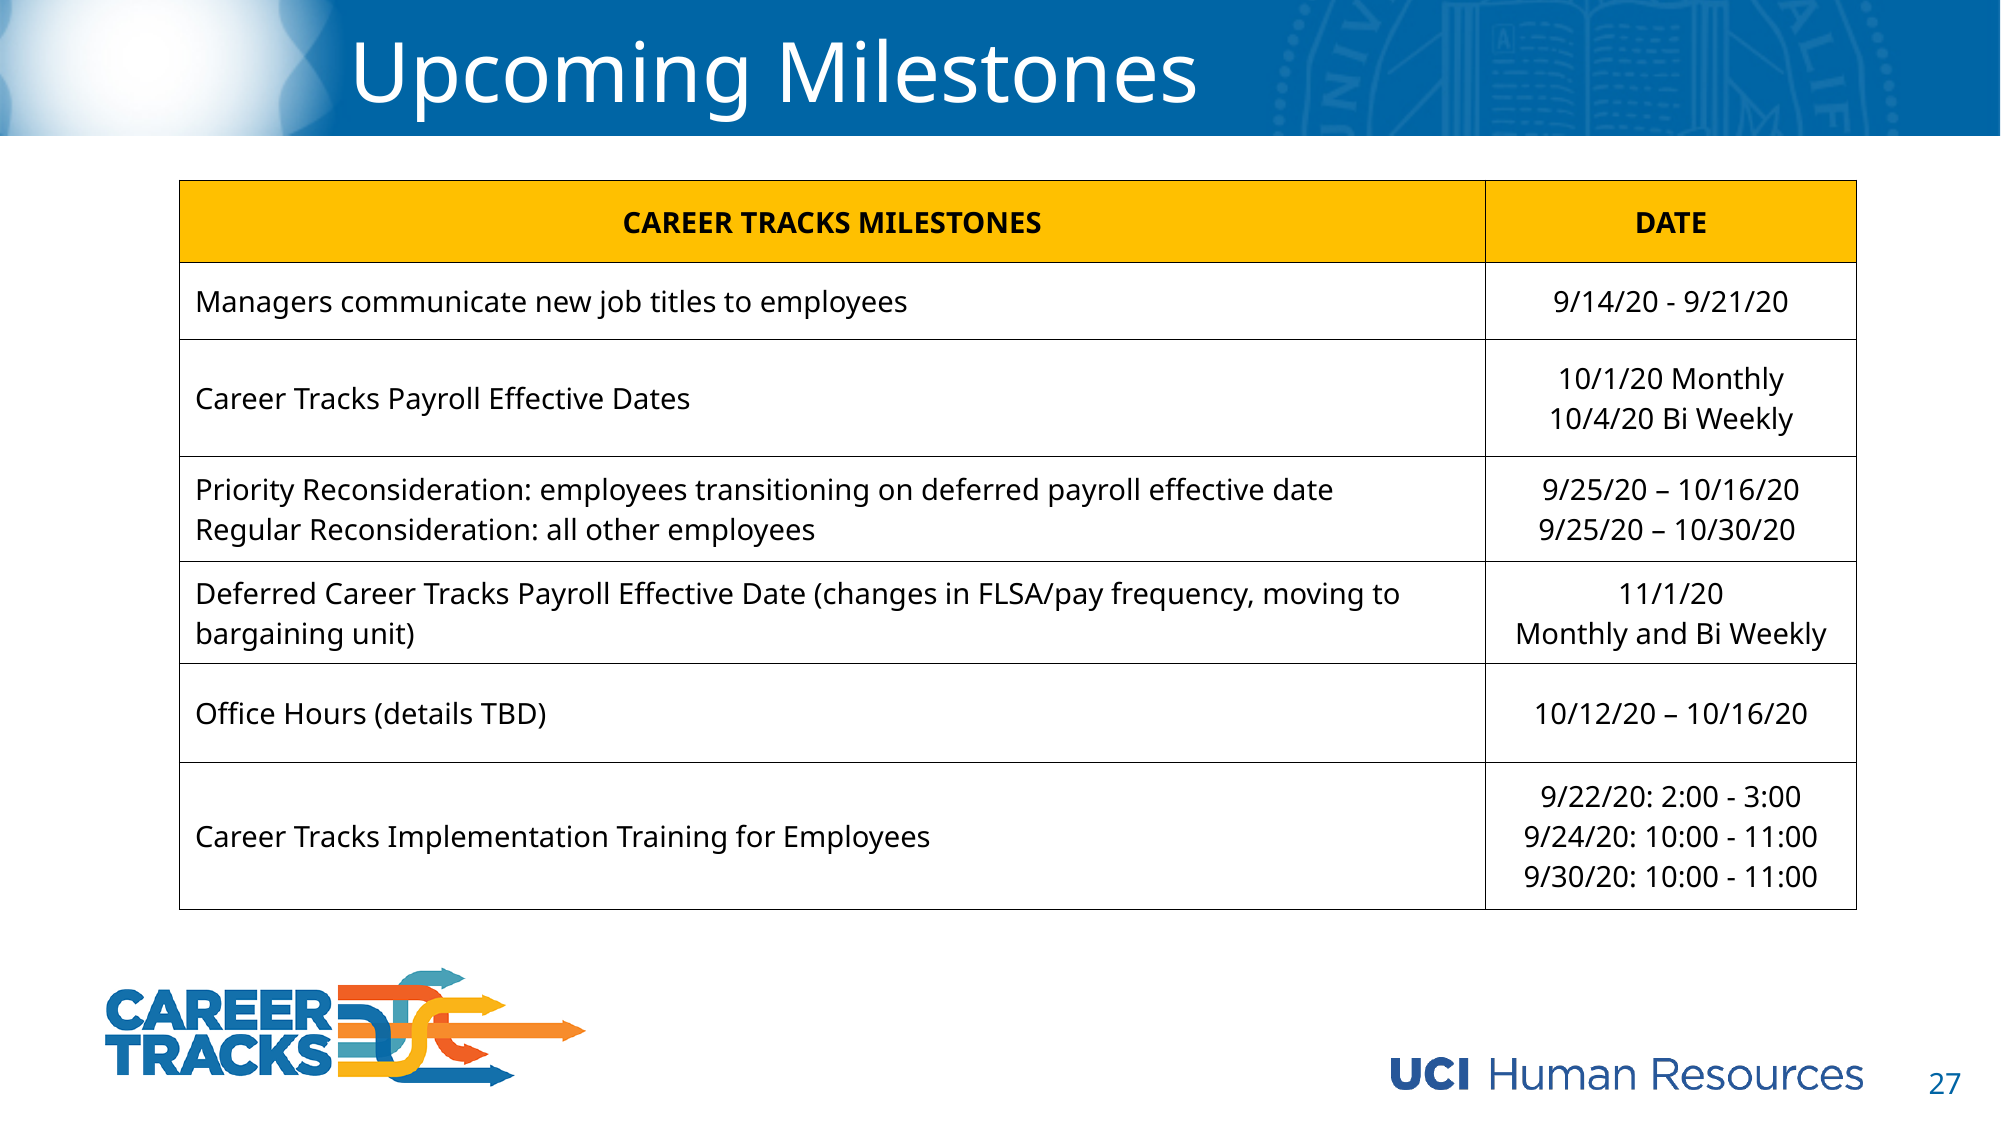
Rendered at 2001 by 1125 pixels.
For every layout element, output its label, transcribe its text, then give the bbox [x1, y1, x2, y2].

table_cell 9/25/20 – 10/16/20 9/25/20 – 10/30/20 [1486, 457, 1856, 561]
table_cell 11/1/20 Monthly and Bi Weekly [1486, 562, 1856, 663]
table_cell Career Tracks Payroll Effective Dates [180, 340, 1485, 456]
table_cell 10/1/20 Monthly 10/4/20 Bi Weekly [1486, 340, 1856, 456]
table_cell Office Hours (details TBD) [180, 664, 1485, 762]
table_cell Deferred Career Tracks Payroll Effective Date (changes in FLSA/pay frequency, moving to bargaining unit) [180, 562, 1485, 663]
table_header CAREER TRACKS MILESTONES [180, 181, 1485, 262]
table_cell 9/14/20 - 9/21/20 [1486, 263, 1856, 339]
table_cell Priority Reconsideration: employees transitioning on deferred payroll effective date Regular Reconsideration: all other employees [180, 457, 1485, 561]
table_cell 9/22/20: 2:00 - 3:00 9/24/20: 10:00 - 11:00 9/30/20: 10:00 - 11:00 [1486, 763, 1856, 909]
table_cell 10/12/20 – 10/16/20 [1486, 664, 1856, 762]
table_cell Managers communicate new job titles to employees [180, 263, 1485, 339]
table_header DATE [1486, 181, 1856, 262]
slide_number 27 [1913, 1057, 2000, 1125]
picture [76, 955, 593, 1101]
picture [0, 0, 2001, 136]
picture [1391, 1057, 1863, 1090]
title Upcoming Milestones [334, 15, 2000, 136]
table_cell Career Tracks Implementation Training for Employees [180, 763, 1485, 909]
